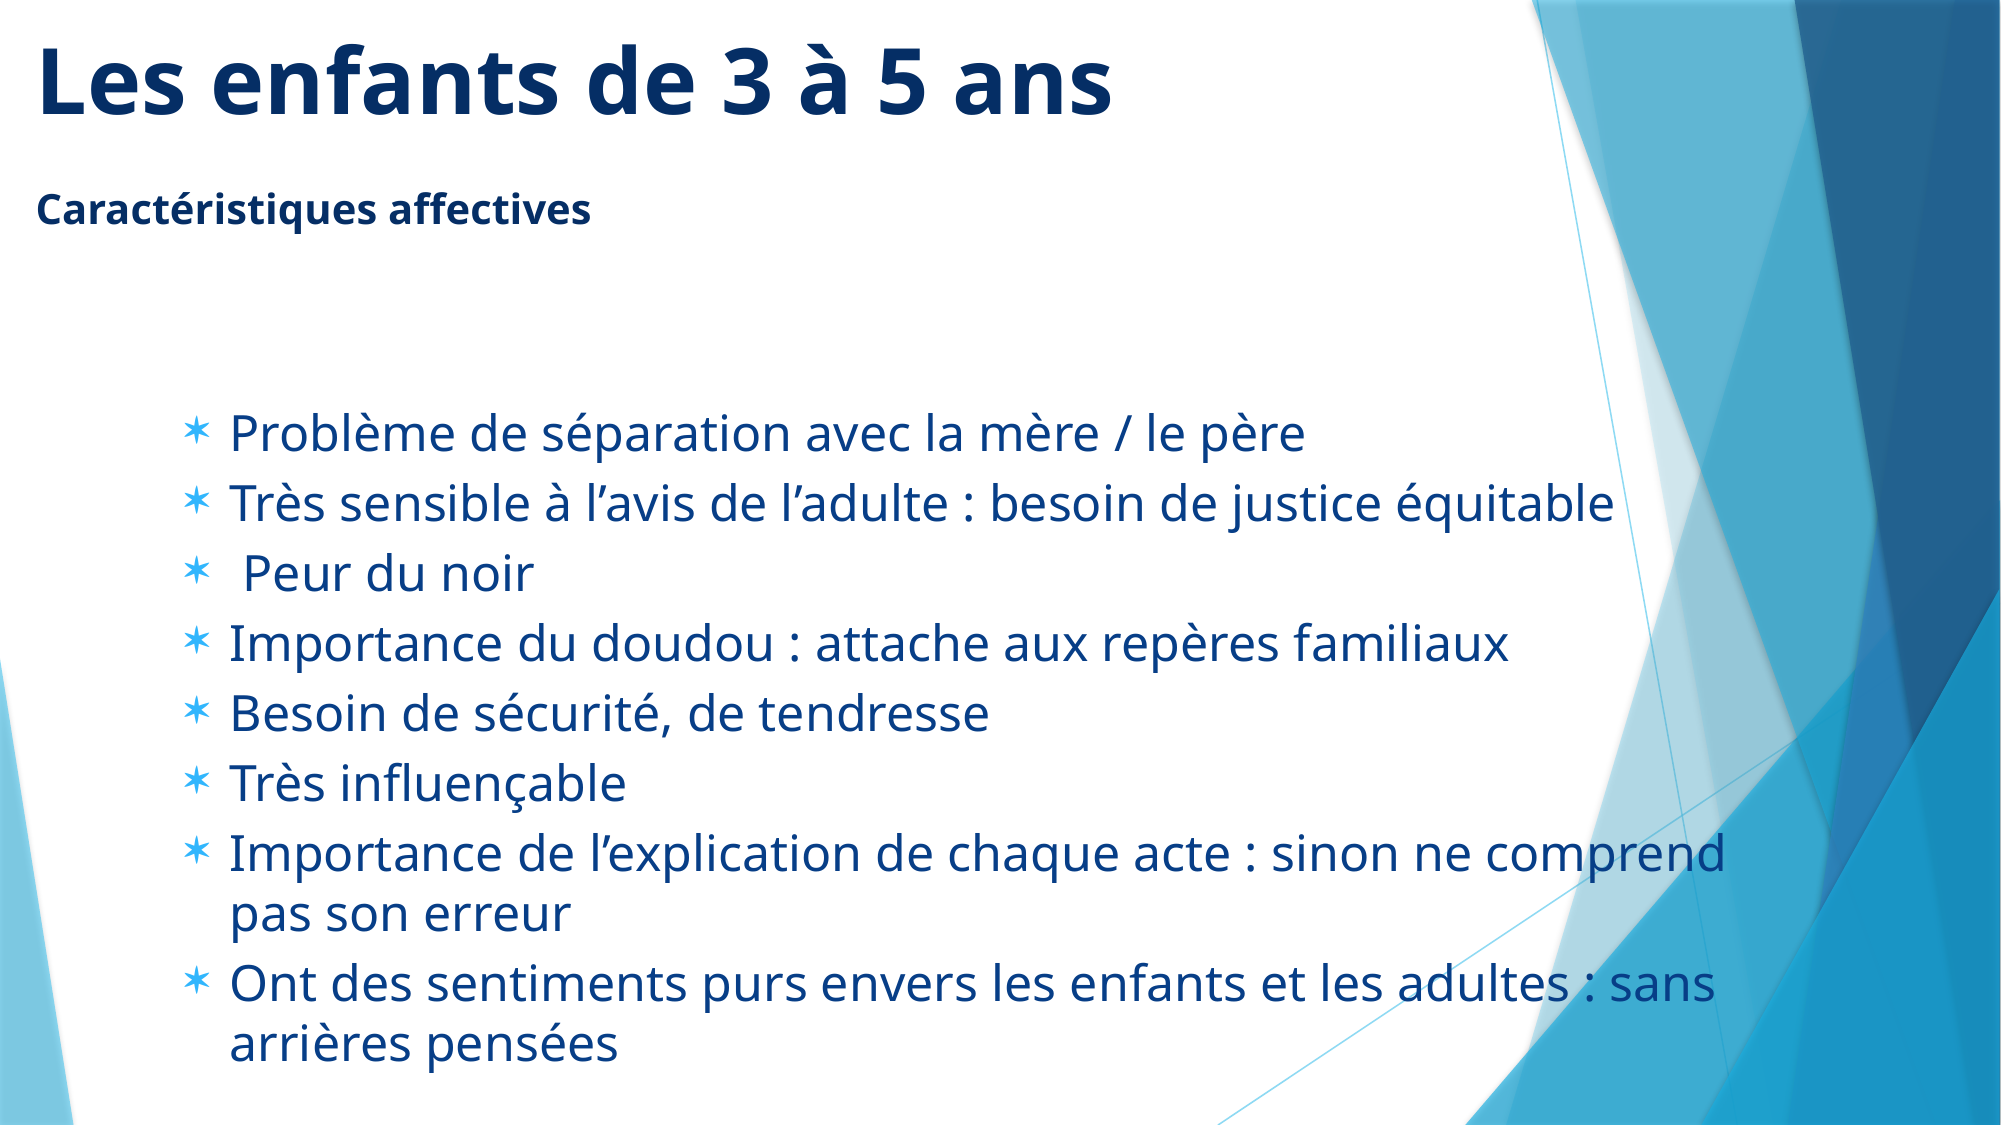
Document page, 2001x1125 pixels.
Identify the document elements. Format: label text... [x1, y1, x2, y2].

text_box Problème de séparation avec la mère / le père Très sensible à l’avis de l’adulte : besoin de justice équitable Peur du noir Importance du doudou : attache aux repères familiaux Besoin de sécurité, de tendresse Très influençable Importance de l’explication de chaque acte : sinon ne comprend pas son erreur Ont des sentiments purs envers les enfants et les adultes : sans arrières pensées [169, 291, 1790, 821]
text_box Les enfants de 3 à 5 ans Caractéristiques affectives [20, 84, 1821, 291]
